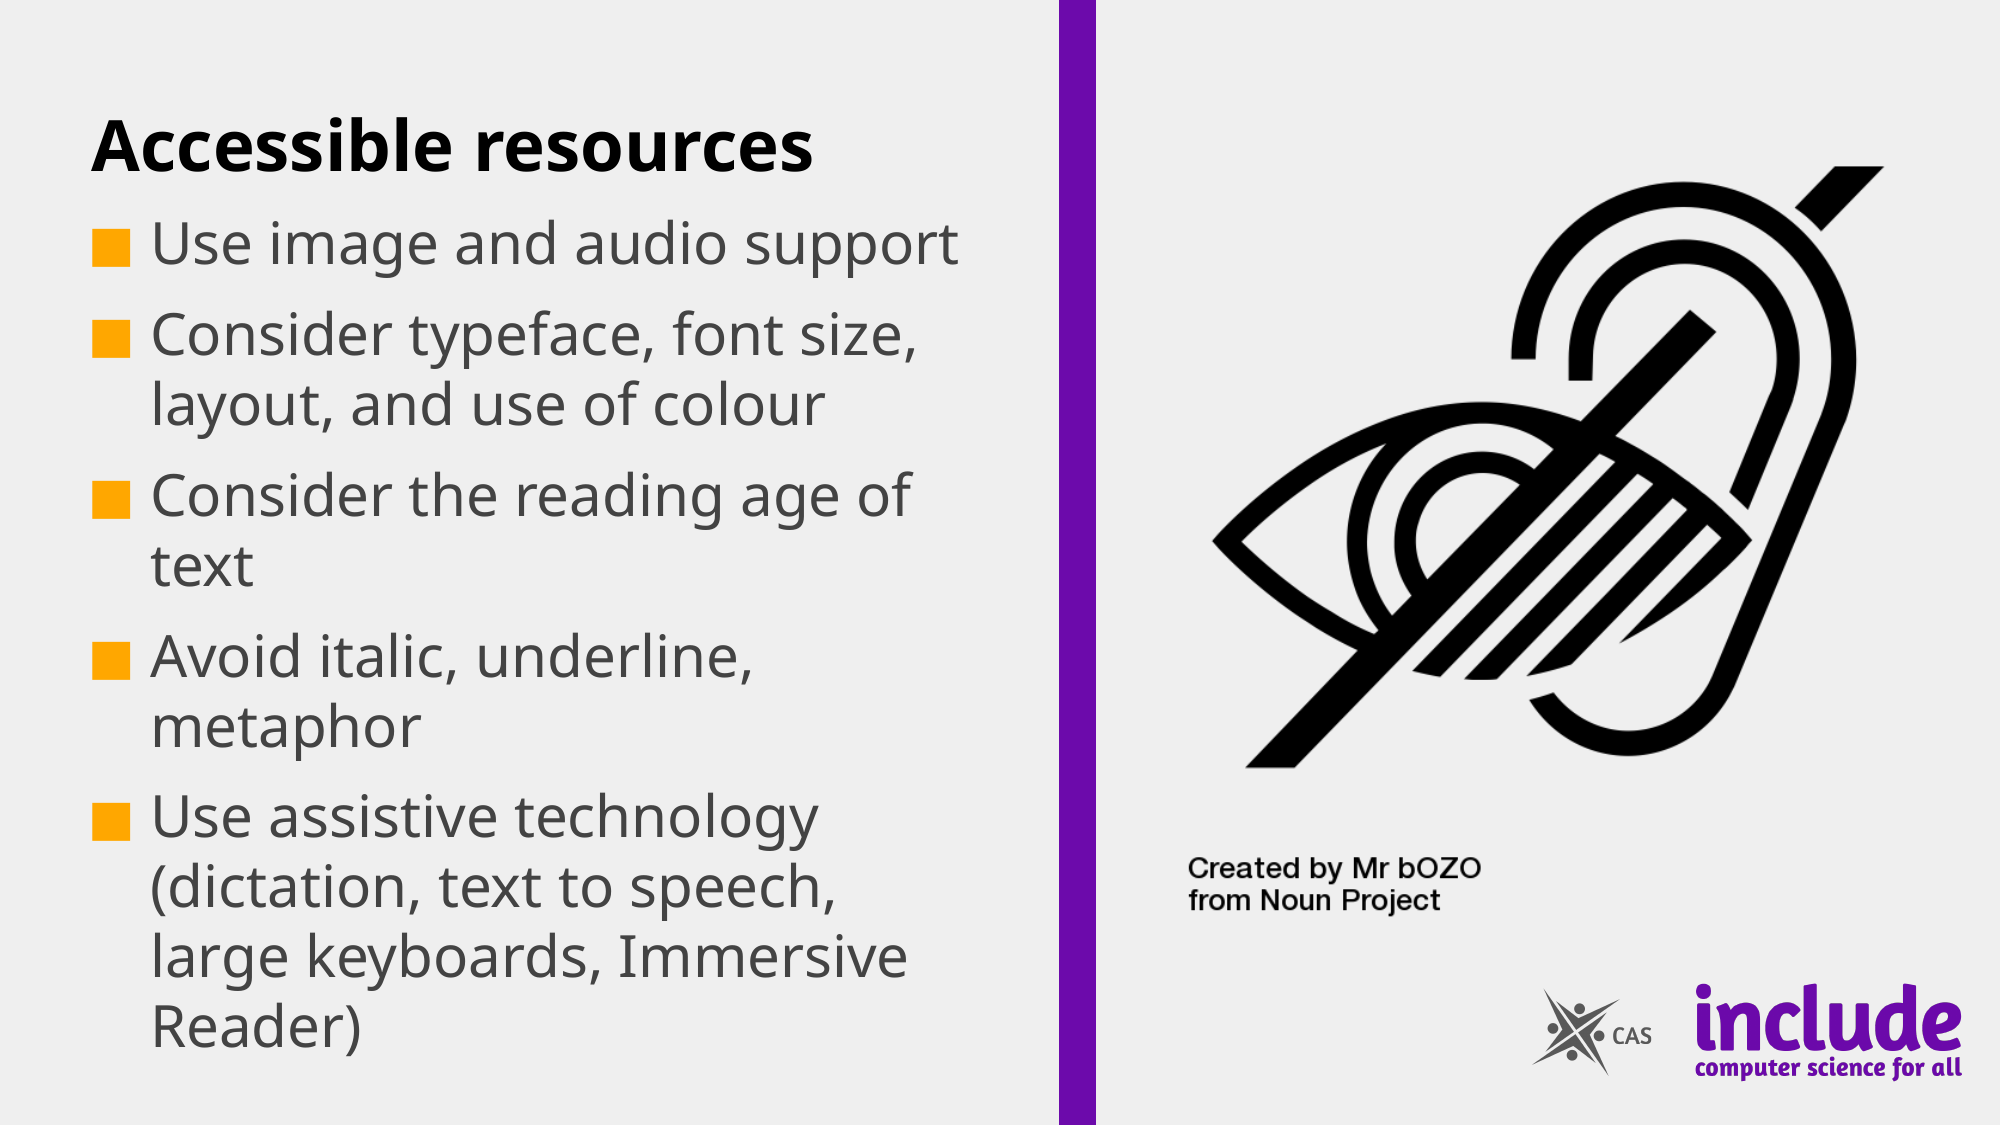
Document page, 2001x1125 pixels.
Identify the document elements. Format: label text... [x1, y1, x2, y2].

picture [1693, 981, 1965, 1086]
picture [1127, 100, 1965, 962]
title Accessible resources Use image and audio support Consider typeface, font size, layout, and use of colour Consider the reading age of text Avoid italic, underline, metaphor Use assistive technology (dictation, text to speech, large keyboards, Immersive Reader) [55, 63, 1001, 1125]
picture [1530, 986, 1657, 1081]
